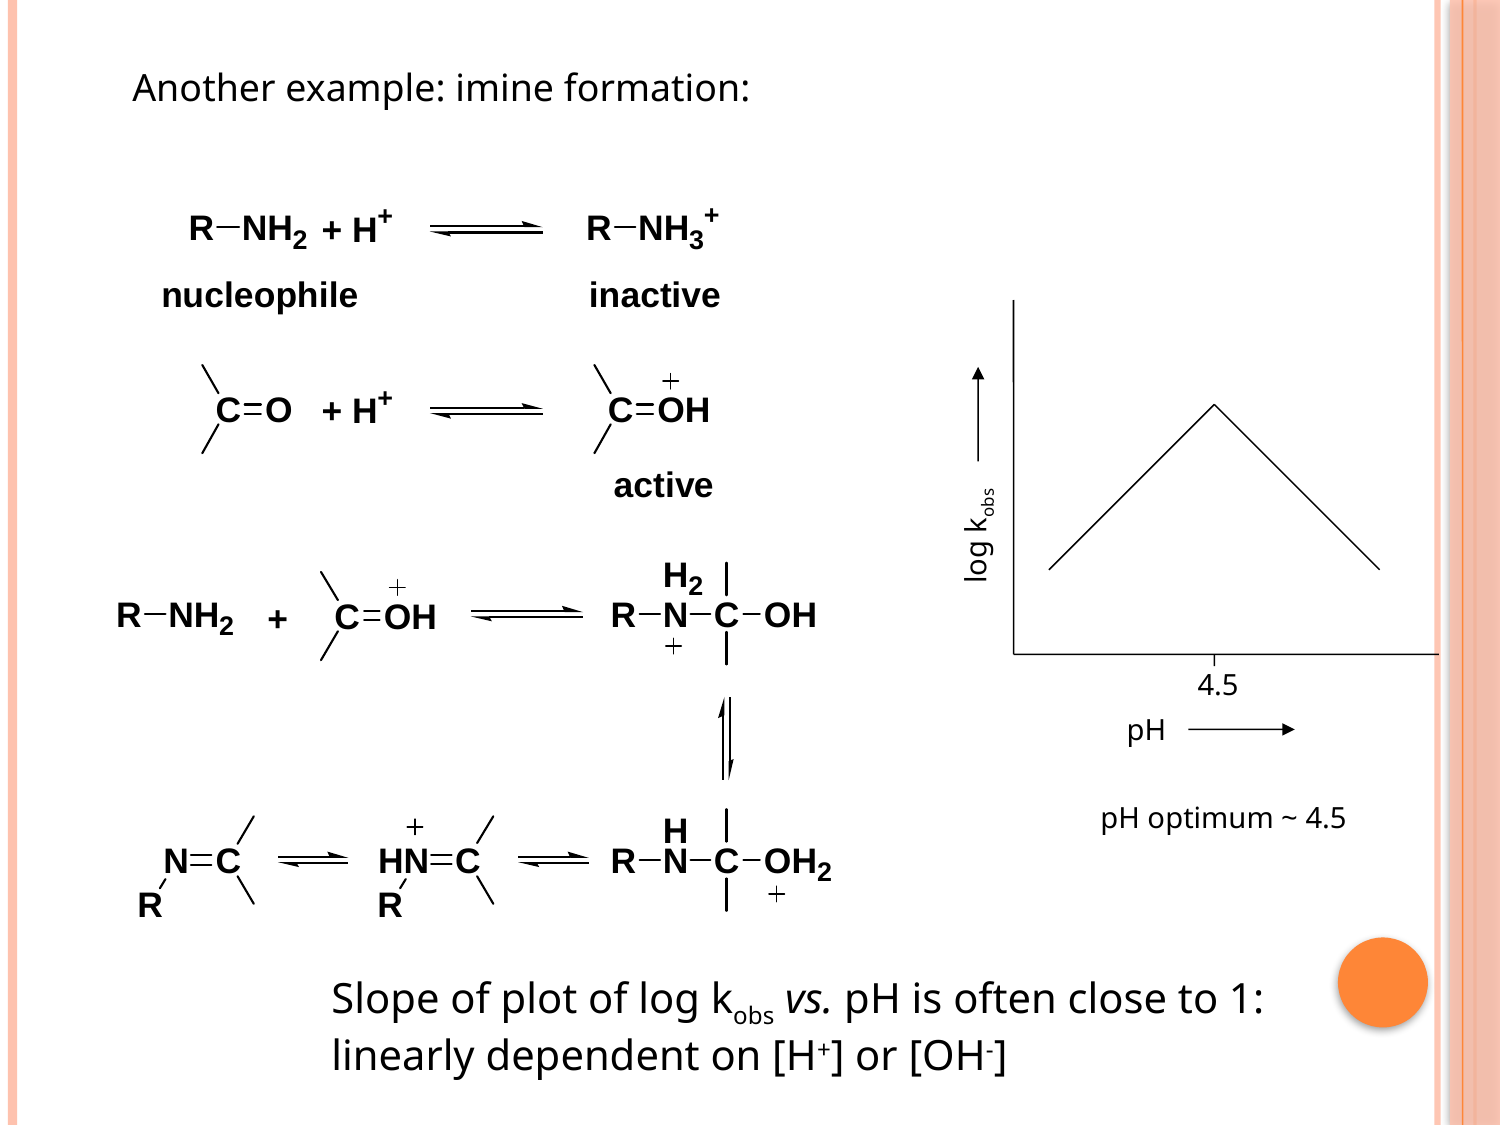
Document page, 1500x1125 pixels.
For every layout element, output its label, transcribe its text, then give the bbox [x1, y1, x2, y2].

text_box Another example: imine formation: [117, 56, 766, 117]
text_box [949, 299, 1440, 843]
text_box Slope of plot of log kobs vs. pH is often close to 1: linearly dependent on [H+] or [OH-] [316, 964, 1279, 1087]
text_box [111, 201, 838, 926]
